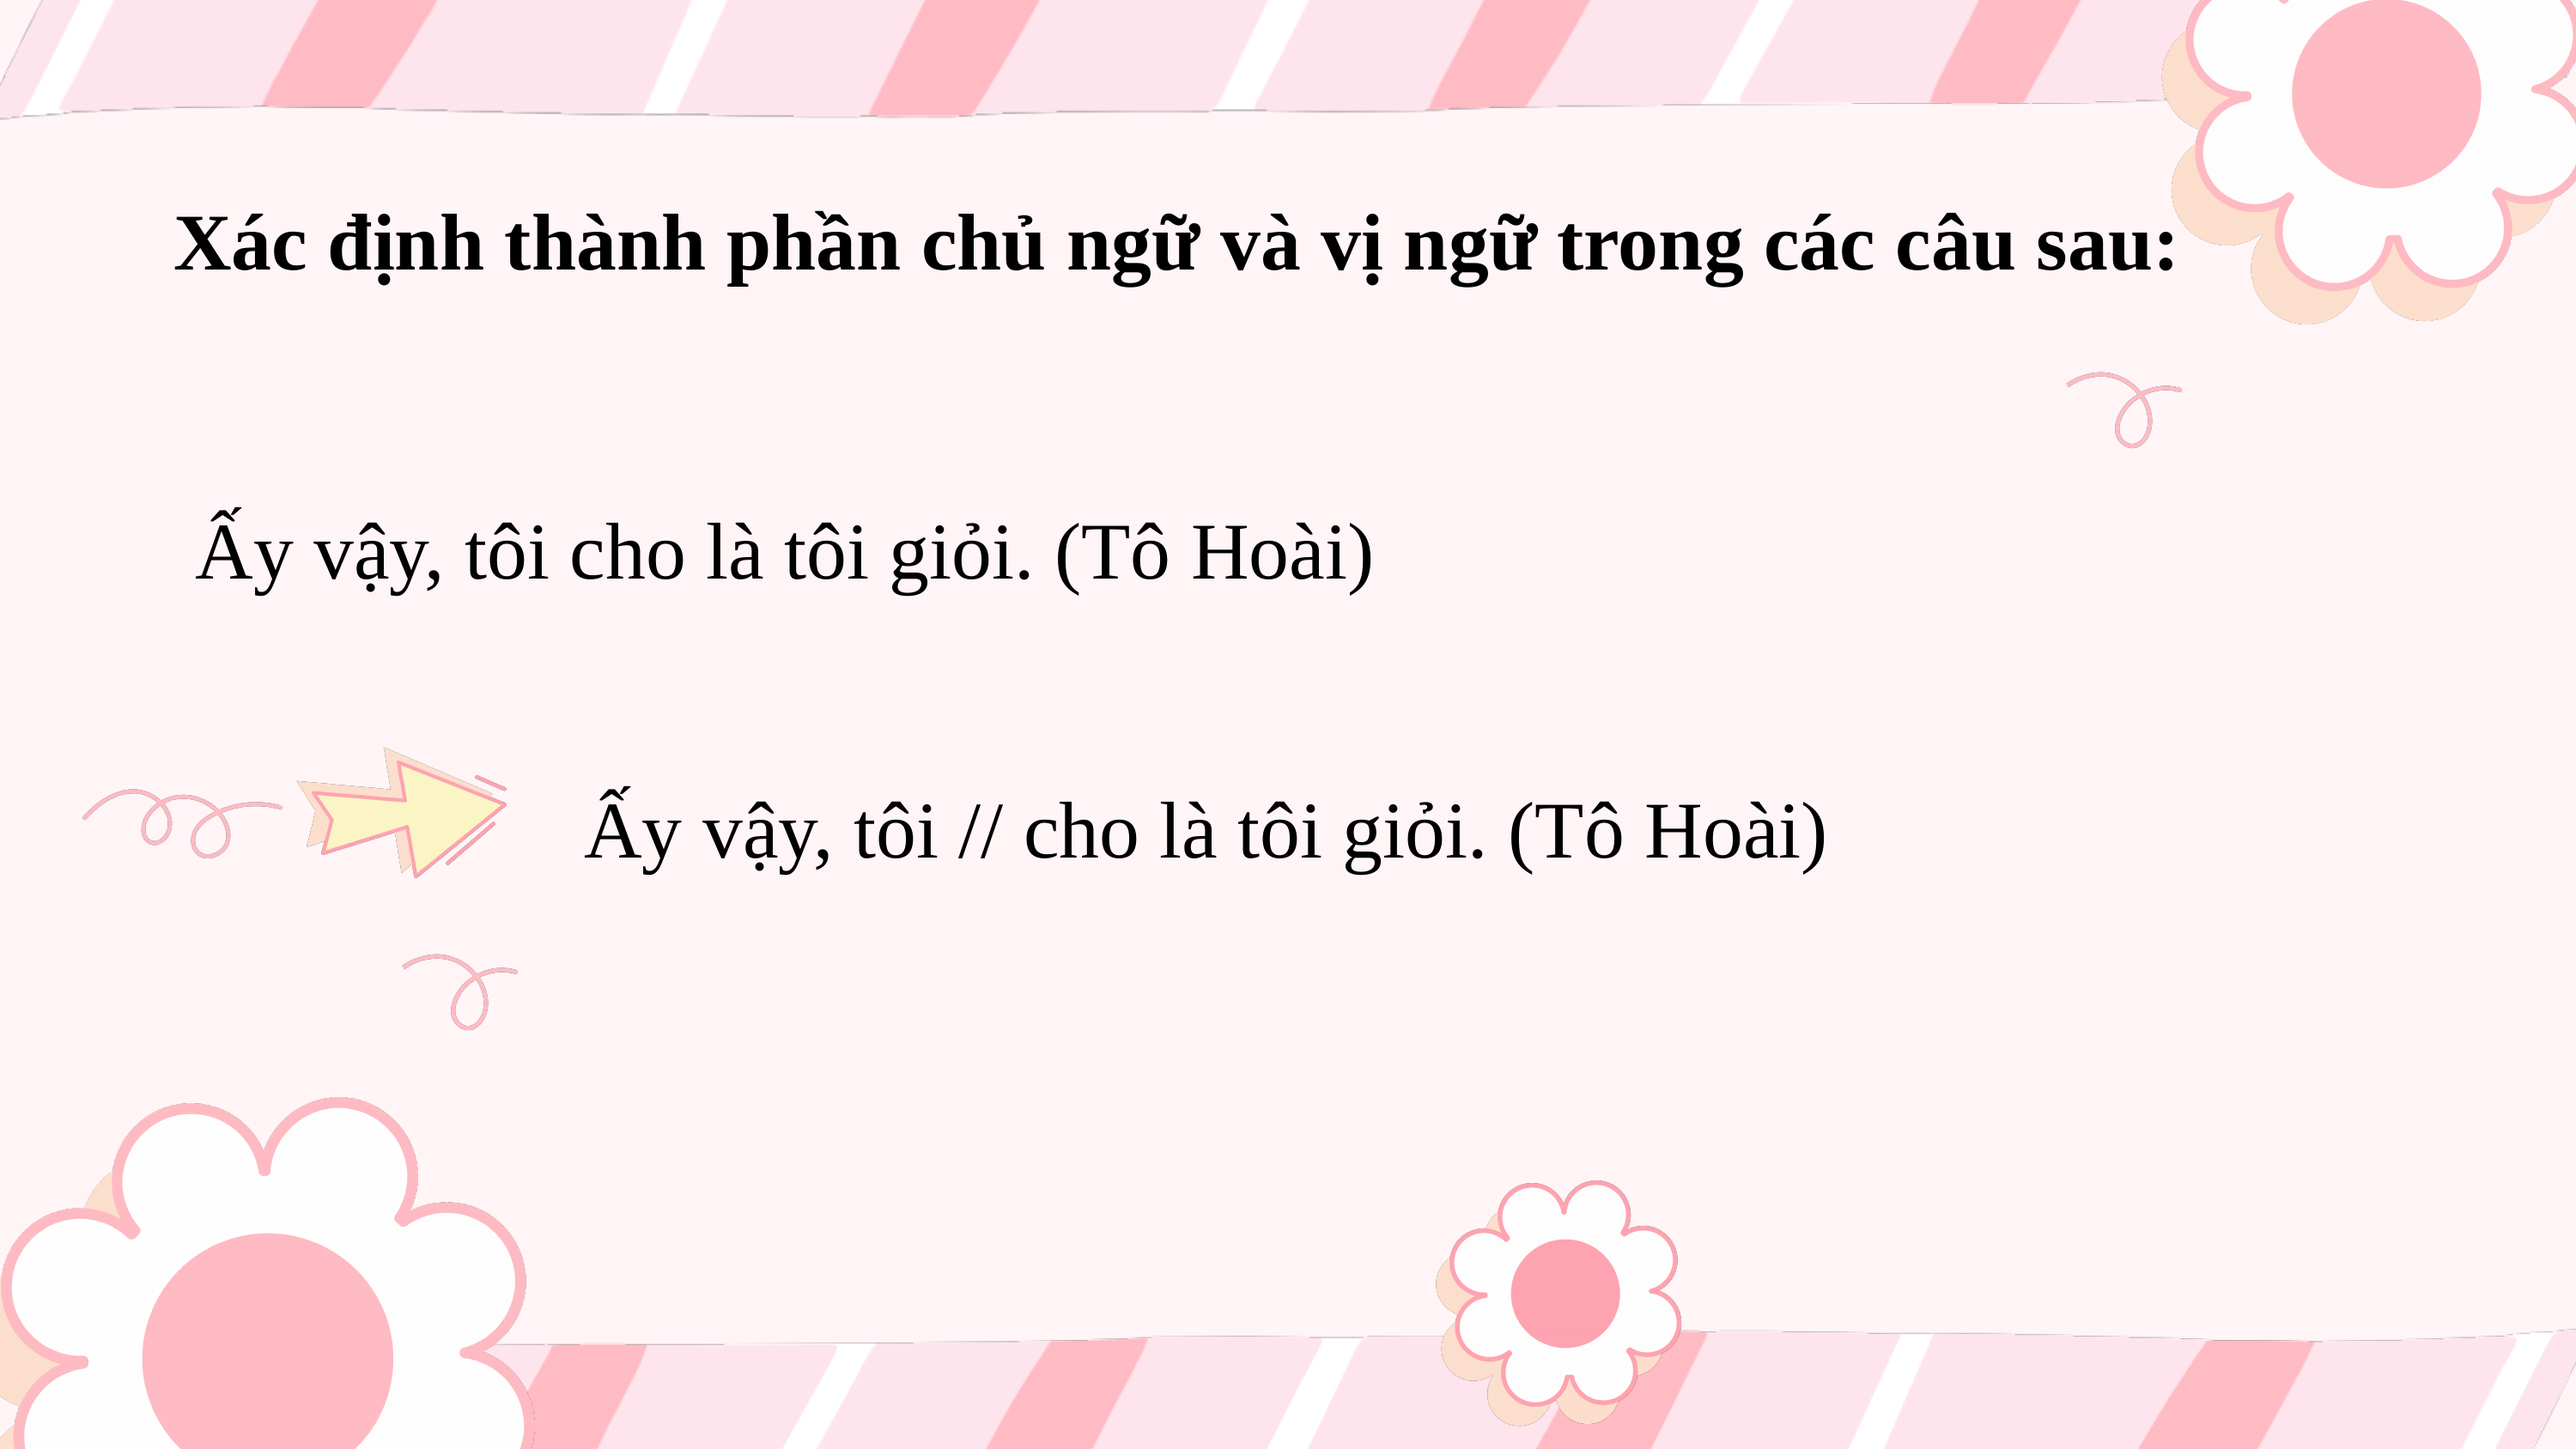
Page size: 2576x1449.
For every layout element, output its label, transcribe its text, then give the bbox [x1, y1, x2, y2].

picture [82, 724, 283, 900]
text_box Ấy vậy, tôi cho là tôi giỏi. (Tô Hoài) [182, 477, 2404, 602]
picture [0, 1097, 2576, 1449]
picture [401, 919, 538, 1056]
text_box Xác định thành phần chủ ngữ và vị ngữ trong các câu sau: [161, 168, 2152, 293]
text_box Ấy vậy, tôi // cho là tôi giỏi. (Tô Hoài) [571, 756, 2576, 881]
picture [0, 0, 2576, 327]
picture [2065, 336, 2202, 475]
picture [297, 707, 507, 918]
